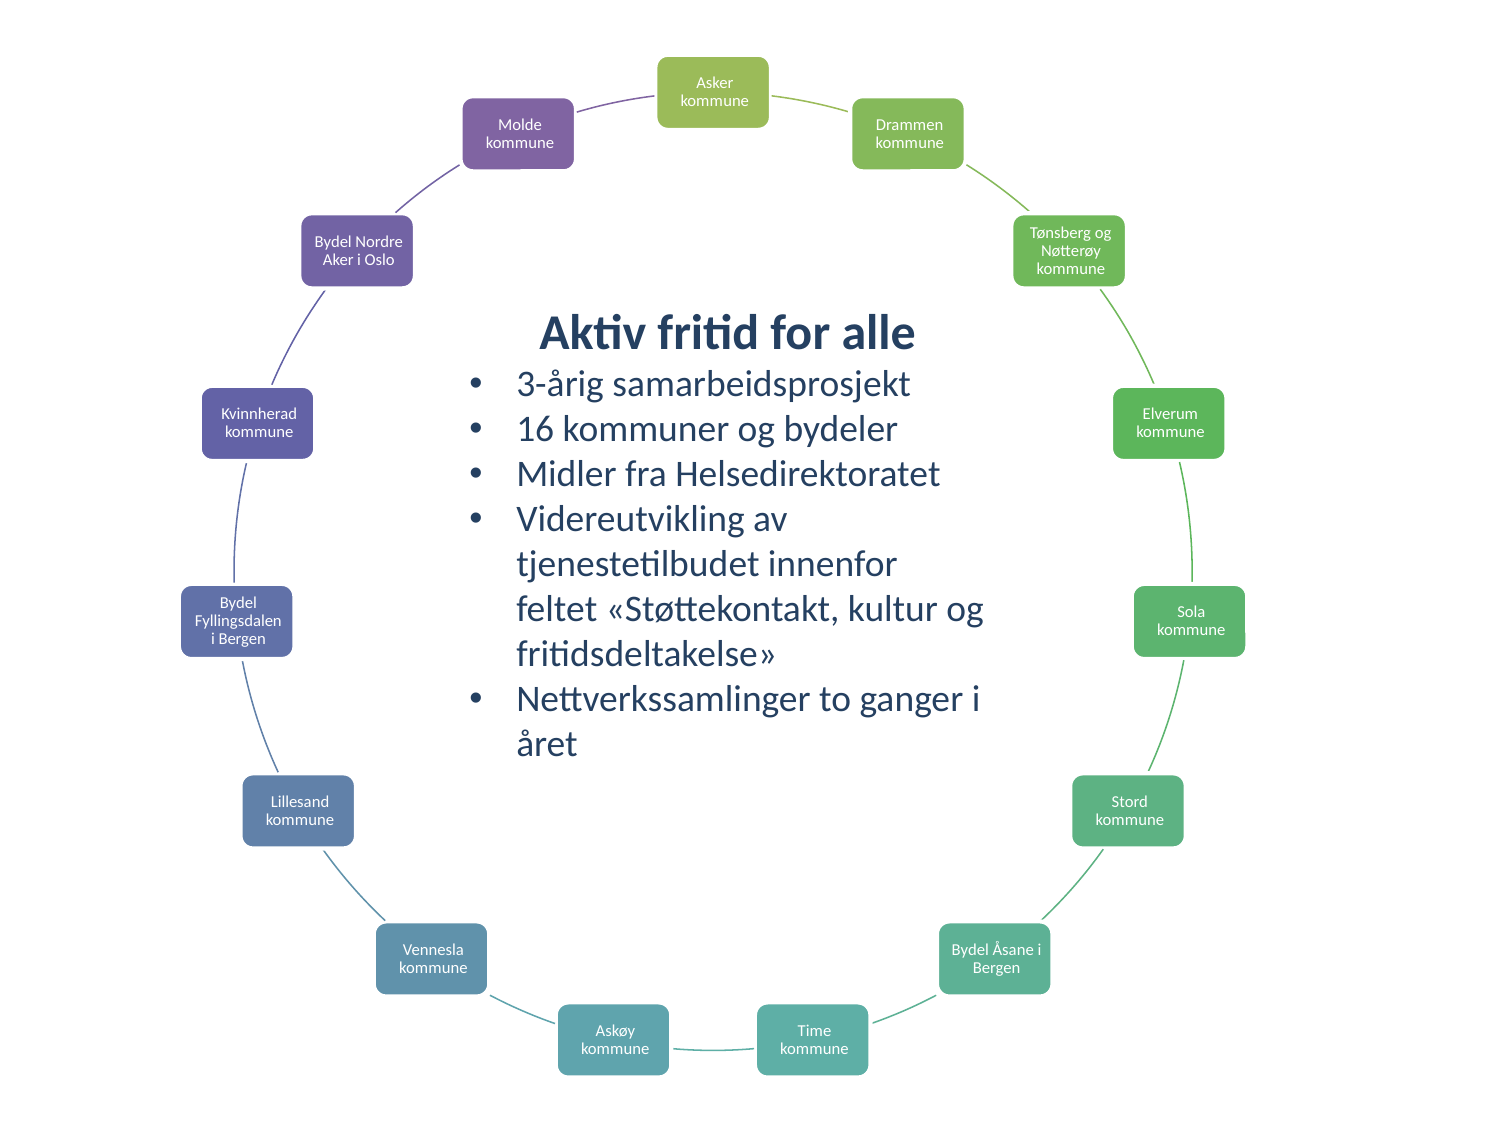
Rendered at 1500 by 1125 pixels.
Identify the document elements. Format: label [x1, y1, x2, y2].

text_box [0, 54, 1427, 1078]
